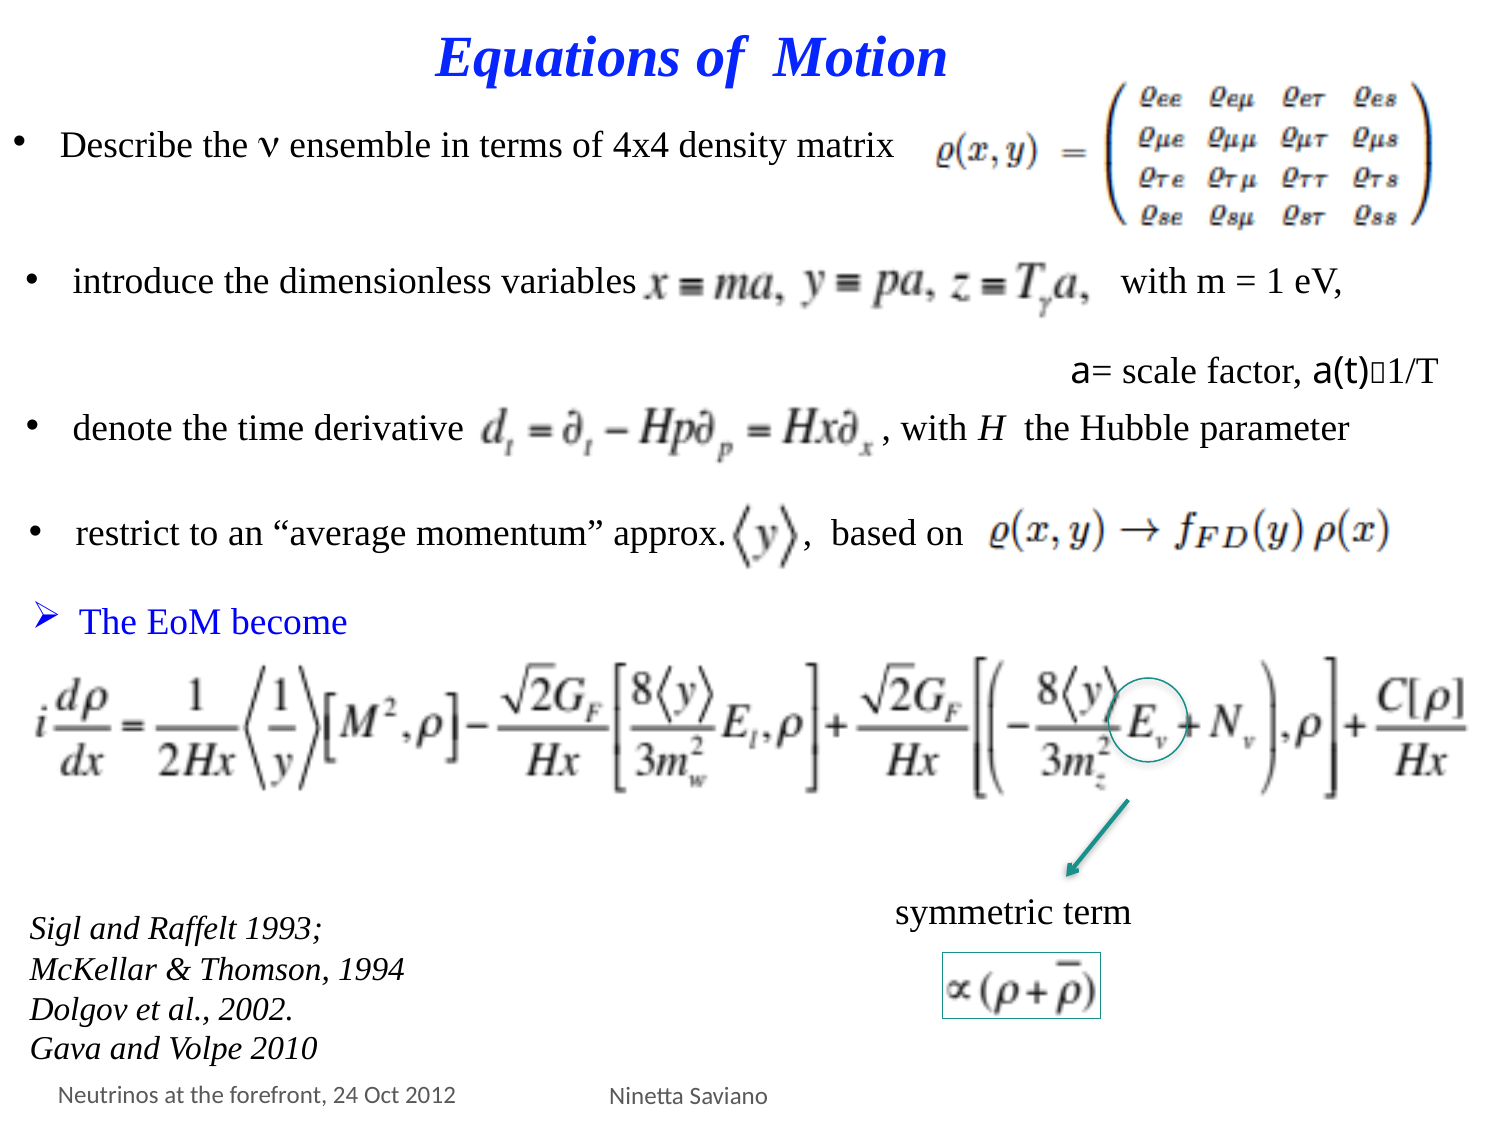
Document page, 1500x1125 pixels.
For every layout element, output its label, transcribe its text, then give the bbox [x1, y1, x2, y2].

text_box restrict to an “average momentum” approx. , based on [13, 500, 725, 561]
text_box The EoM become [17, 589, 364, 650]
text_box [941, 952, 1101, 1019]
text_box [1065, 799, 1129, 877]
picture [933, 125, 1046, 178]
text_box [728, 498, 803, 573]
text_box symmetric term [880, 879, 1148, 940]
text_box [638, 262, 790, 311]
text_box denote the time derivative , with H the Hubble parameter [876, 395, 1375, 455]
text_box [795, 262, 939, 314]
text_box Ninetta Saviano [594, 1072, 784, 1117]
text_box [31, 649, 1475, 801]
text_box Neutrinos at the forefront, 24 Oct 2012 [43, 1071, 472, 1117]
text_box restrict to an “average momentum” approx. , based on [804, 500, 990, 561]
text_box Equations of Motion [420, 10, 1007, 96]
picture [1056, 72, 1440, 247]
text_box Sigl and Raffelt 1993; McKellar & Thomson, 1994 Dolgov et al., 2002. Gava and Volpe 2010 [14, 899, 421, 1074]
text_box Describe the n ensemble in terms of 4x4 density matrix [0, 108, 939, 173]
text_box denote the time derivative , with H the Hubble parameter [10, 395, 476, 455]
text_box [475, 396, 878, 468]
picture [986, 503, 1396, 565]
text_box introduce the dimensionless variables with m = 1 eV, a= scale factor, a(t)1/T [10, 248, 1491, 399]
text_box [944, 251, 1092, 322]
